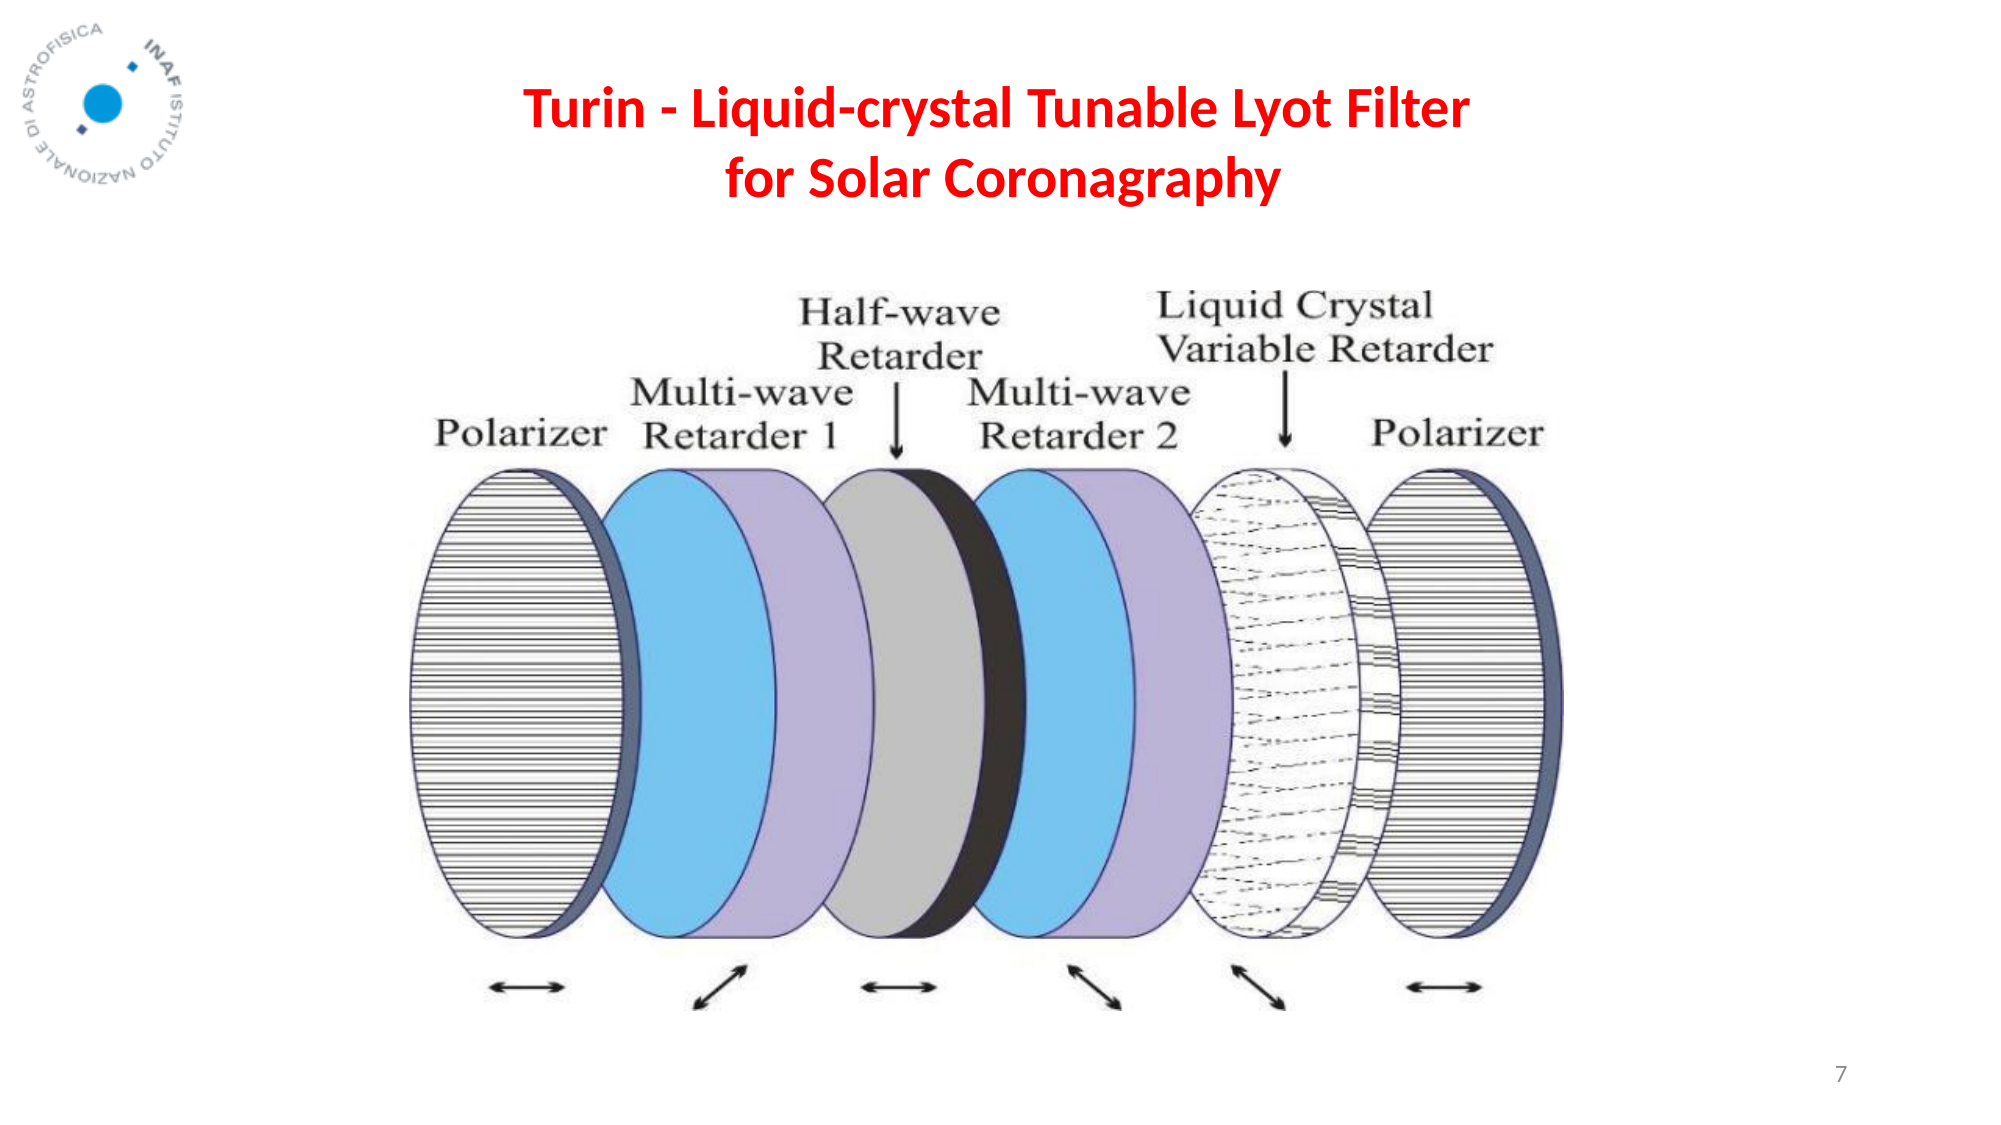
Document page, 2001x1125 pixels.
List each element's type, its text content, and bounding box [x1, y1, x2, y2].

text_box Turin - Liquid-crystal Tunable Lyot Filter for Solar Coronagraphy [254, 62, 1755, 217]
picture [409, 290, 1564, 1011]
slide_number 7 [1412, 1042, 1863, 1103]
picture [14, 18, 191, 192]
